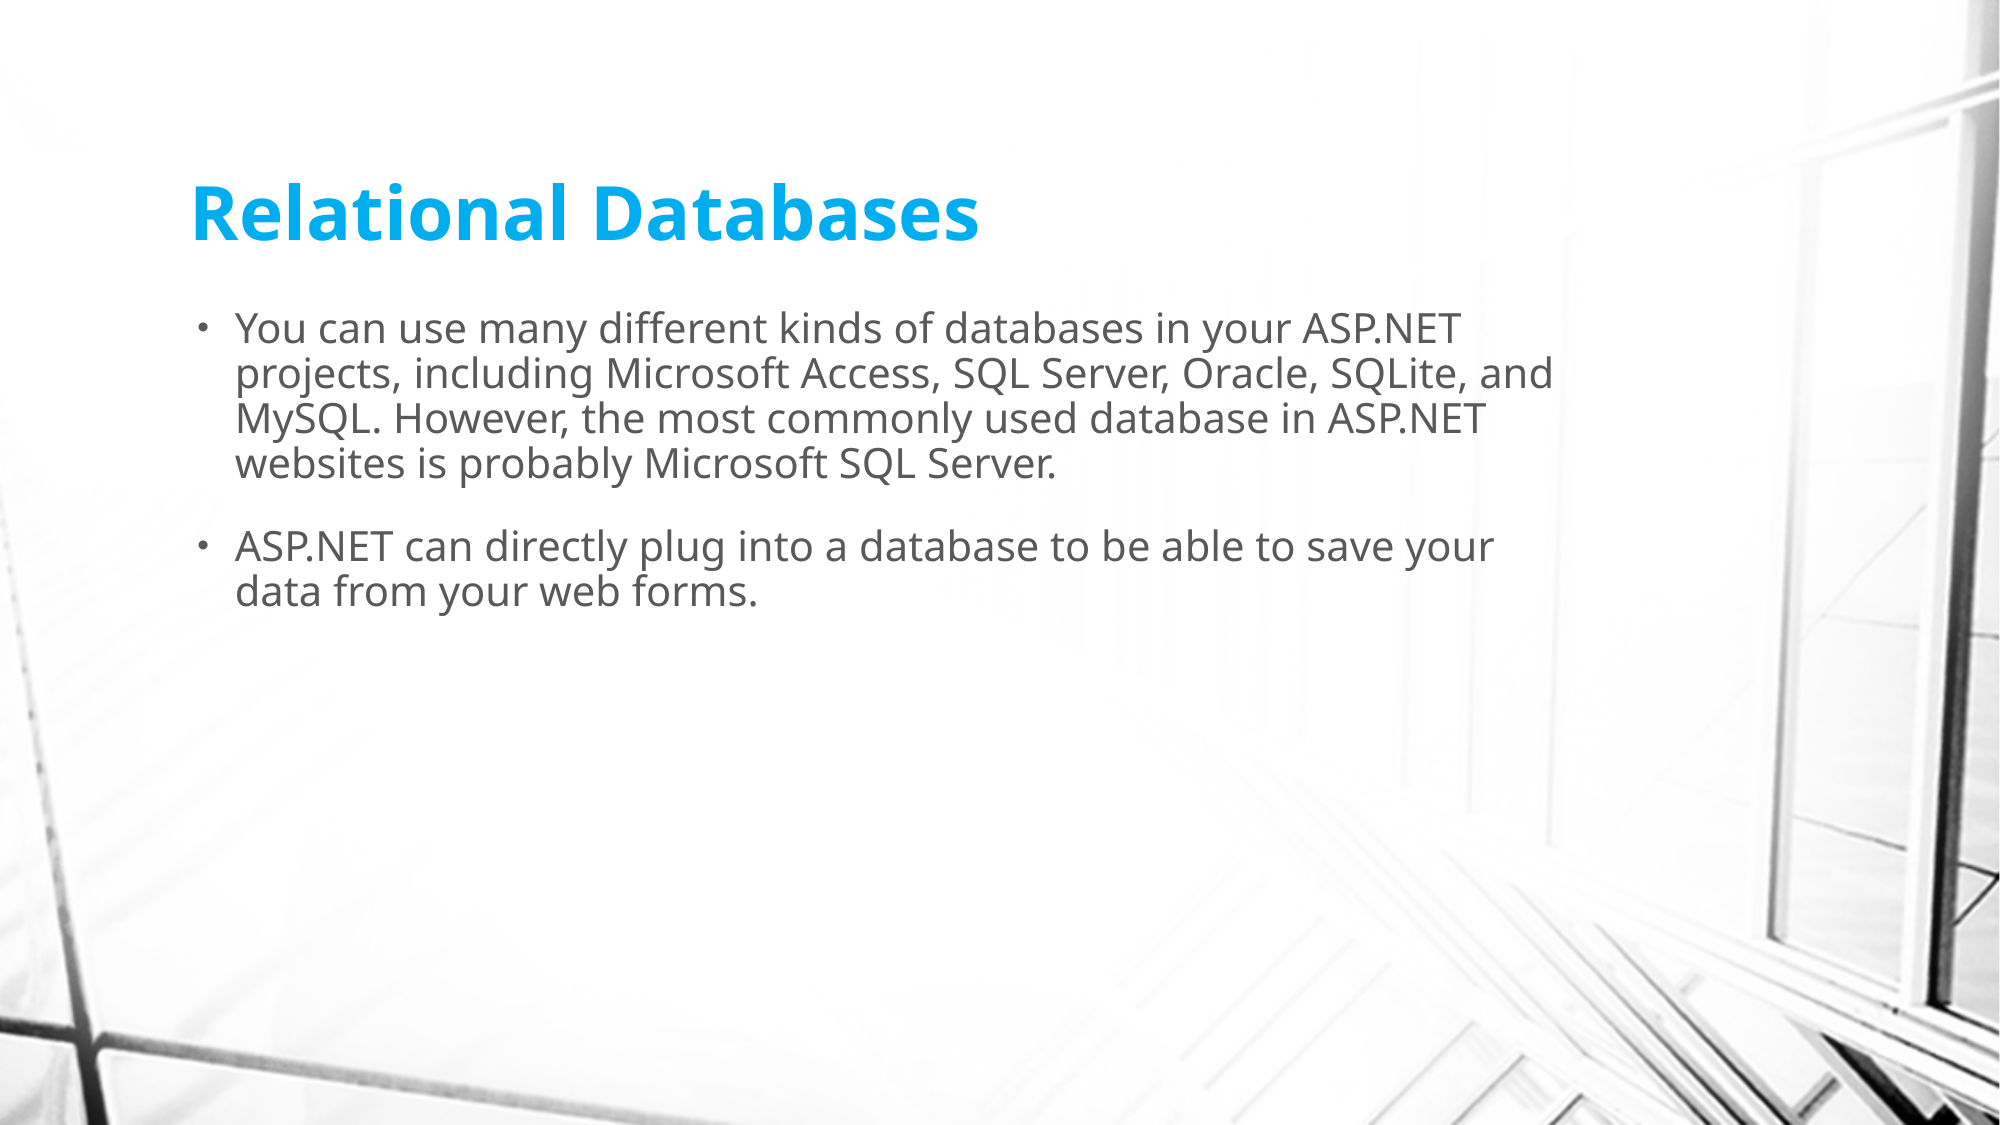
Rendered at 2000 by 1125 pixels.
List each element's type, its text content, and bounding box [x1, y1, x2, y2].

list You can use many different kinds of databases in your ASP.NET projects, including Microsoft Access, SQL Server, Oracle, SQLite, and MySQL. However, the most commonly used database in ASP.NET websites is probably Microsoft SQL Server. ASP.NET can directly plug into a database to be able to save your data from your web forms. [174, 299, 1600, 988]
picture [0, 0, 2000, 1125]
title Relational Databases [174, 87, 1600, 263]
